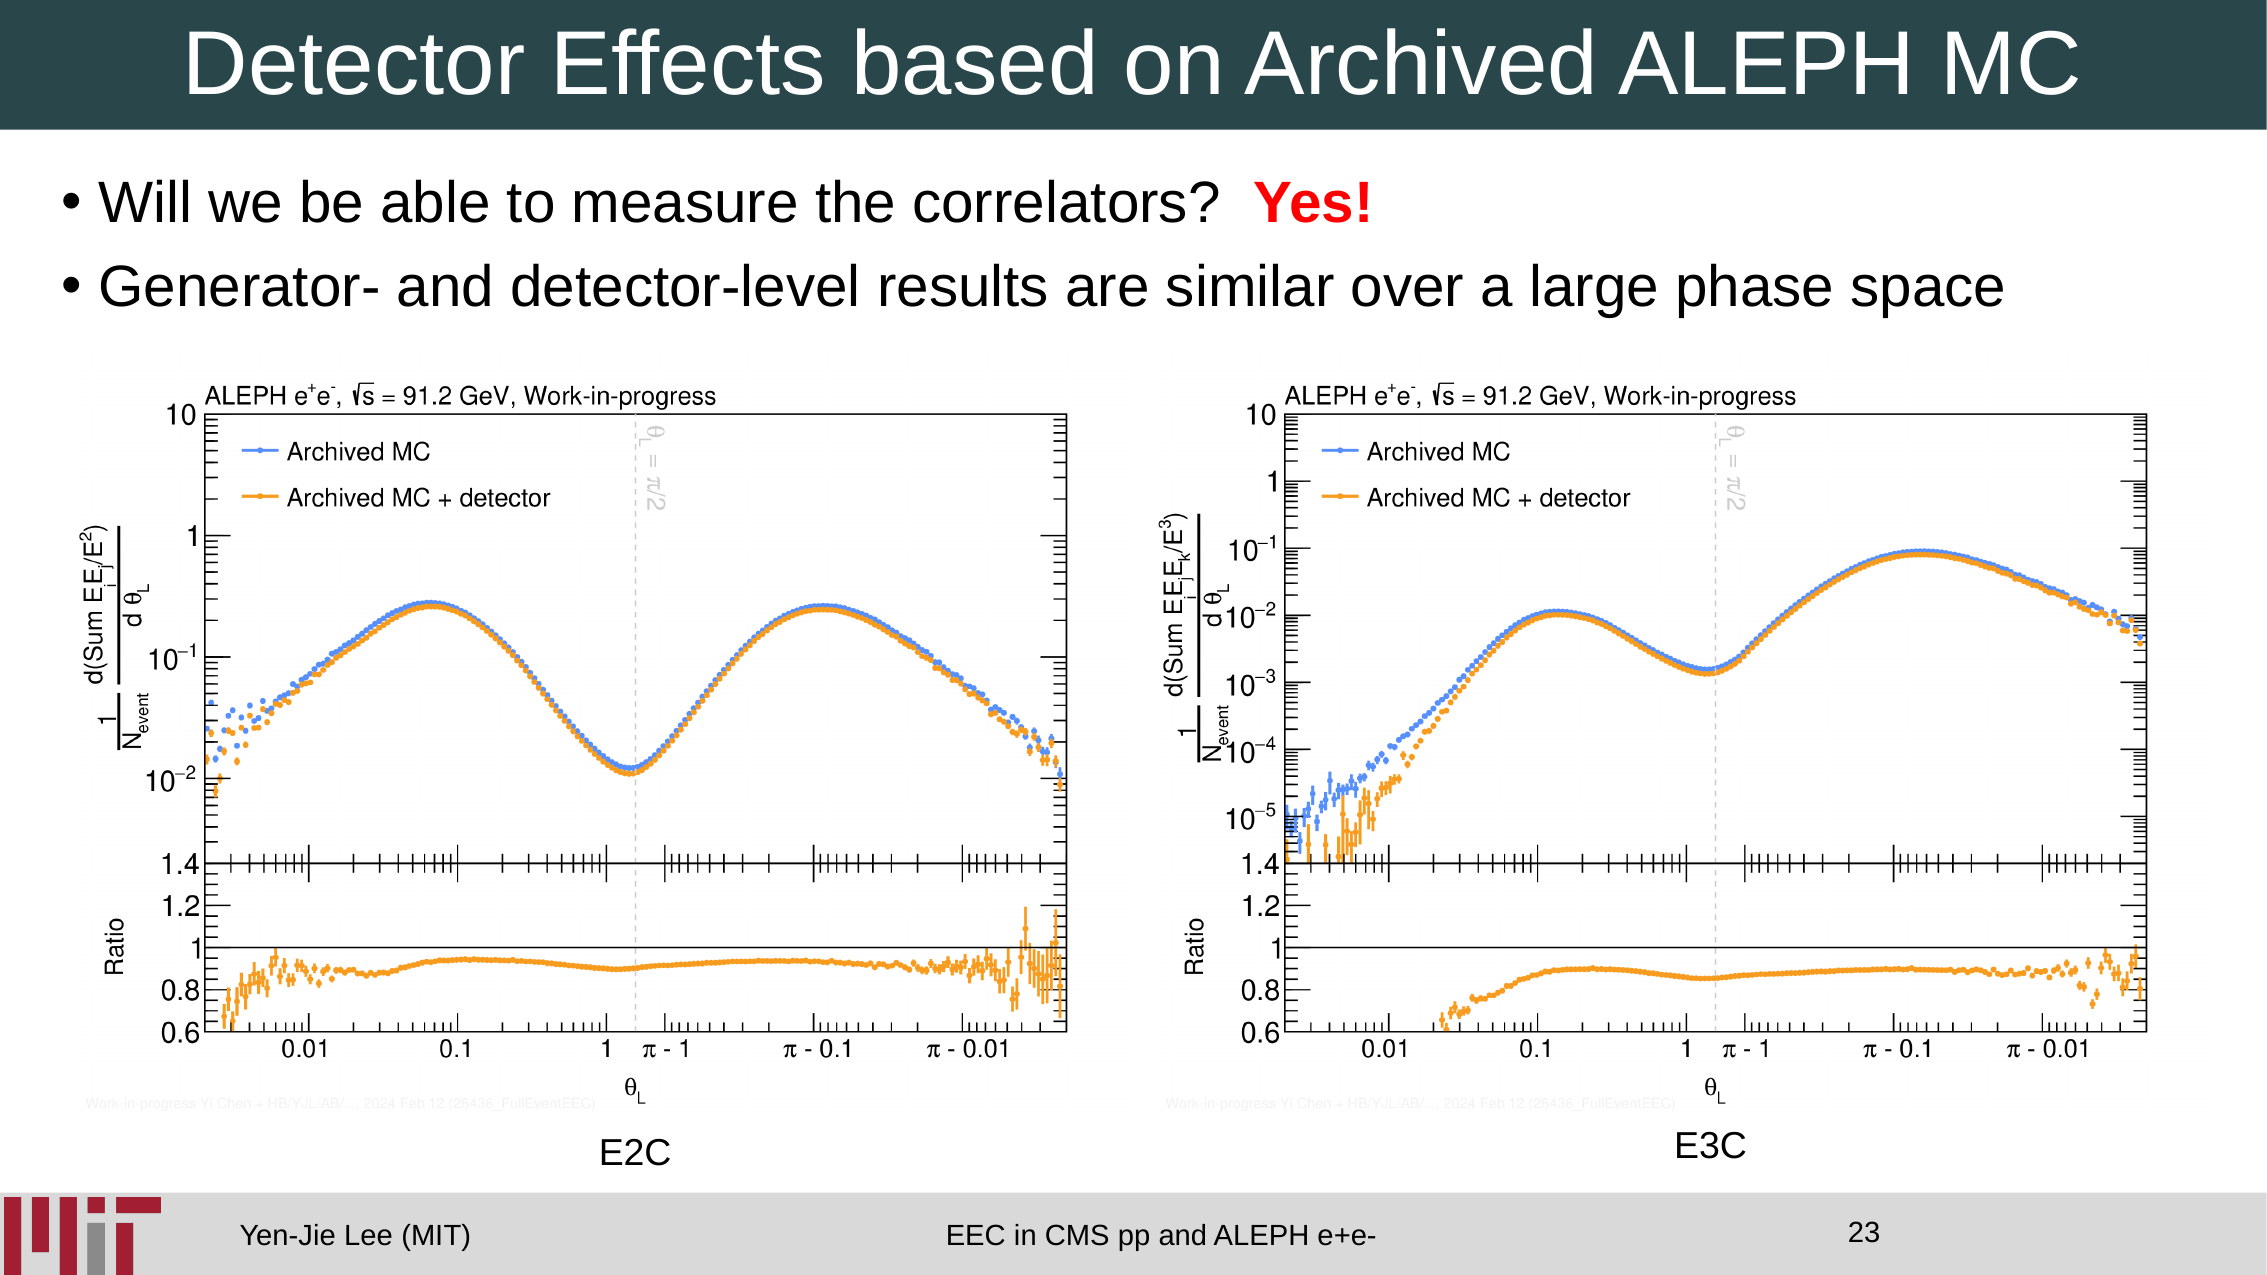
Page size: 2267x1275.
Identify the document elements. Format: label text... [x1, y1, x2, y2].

title Detector Effects based on Archived ALEPH MC [0, 0, 2267, 130]
list Will we be able to measure the correlators? Yes! Generator- and detector-level results are similar over a large phase space [46, 165, 2254, 1149]
picture [4, 1197, 161, 1275]
footer EEC in CMS pp and ALEPH e+e- [567, 1195, 1756, 1273]
picture [1155, 350, 2211, 1116]
picture [74, 350, 1131, 1116]
text_box E3C [1590, 1116, 1831, 1174]
slide_number 23 [1831, 1192, 2040, 1270]
text_box E2C [514, 1120, 756, 1181]
